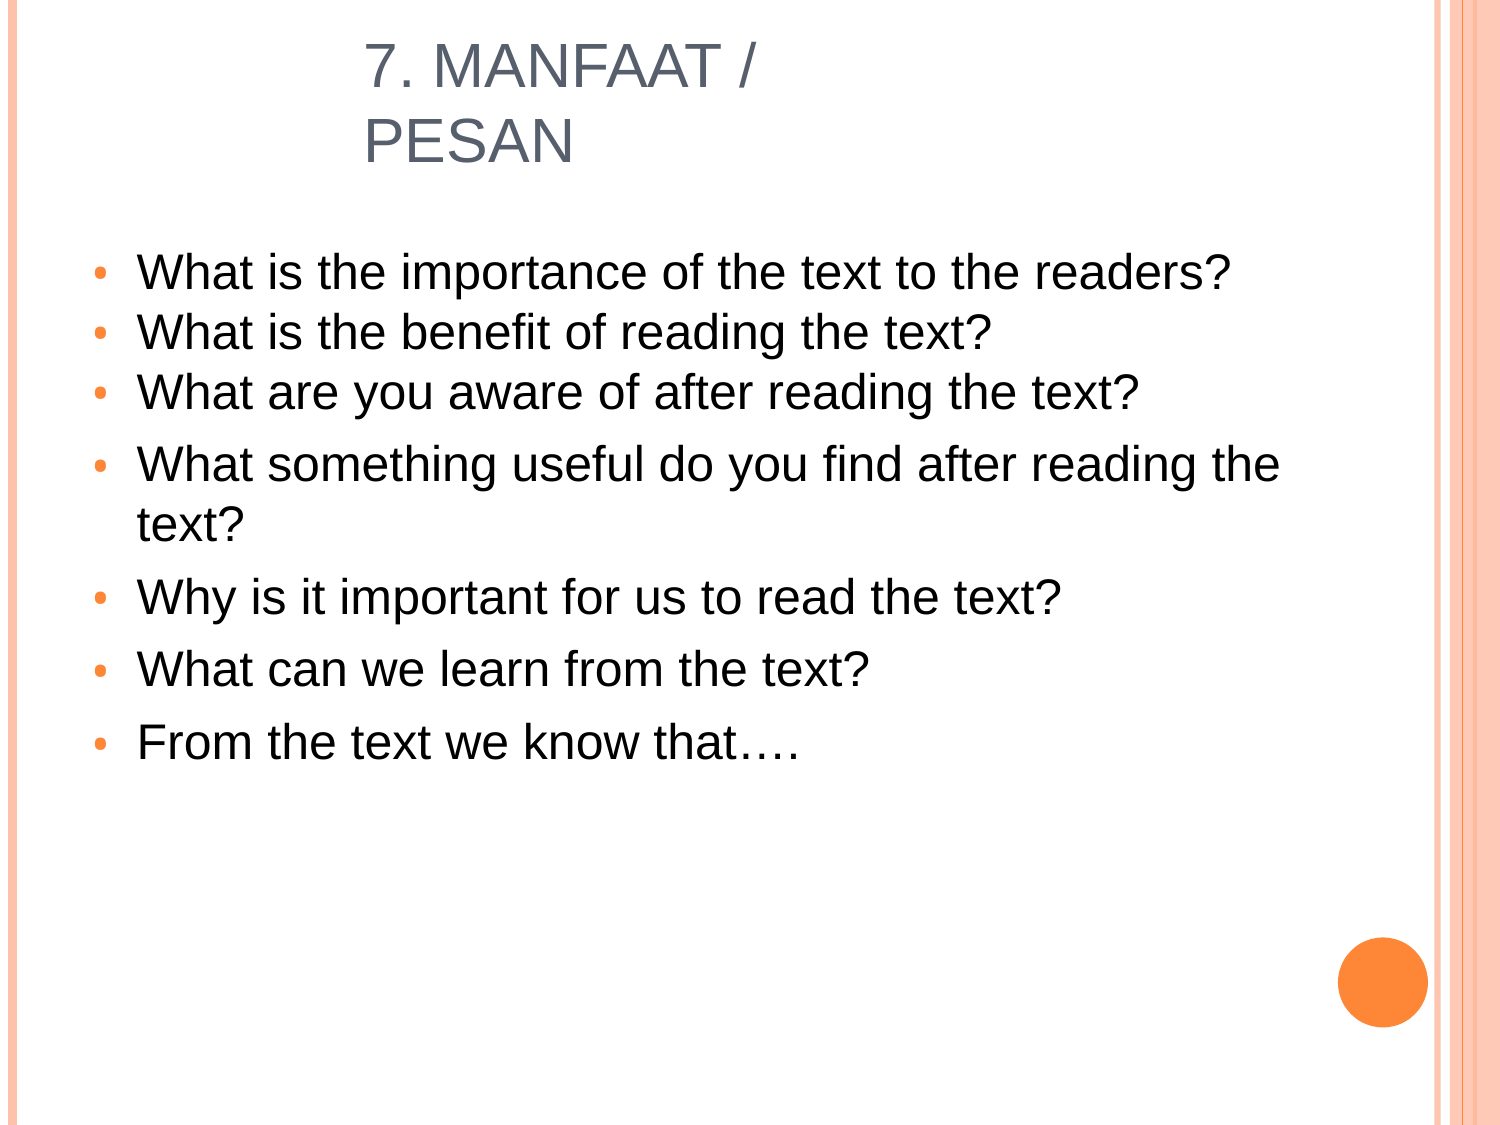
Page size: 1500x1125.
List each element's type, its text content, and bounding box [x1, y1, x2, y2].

list What is the importance of the text to the readers? What is the benefit of reading the text? What are you aware of after reading the text? What something useful do you find after reading the text? Why is it important for us to read the text? What can we learn from the text? From the text we know that…. [76, 231, 1302, 728]
title 7. Manfaat / pesan [348, 90, 972, 183]
